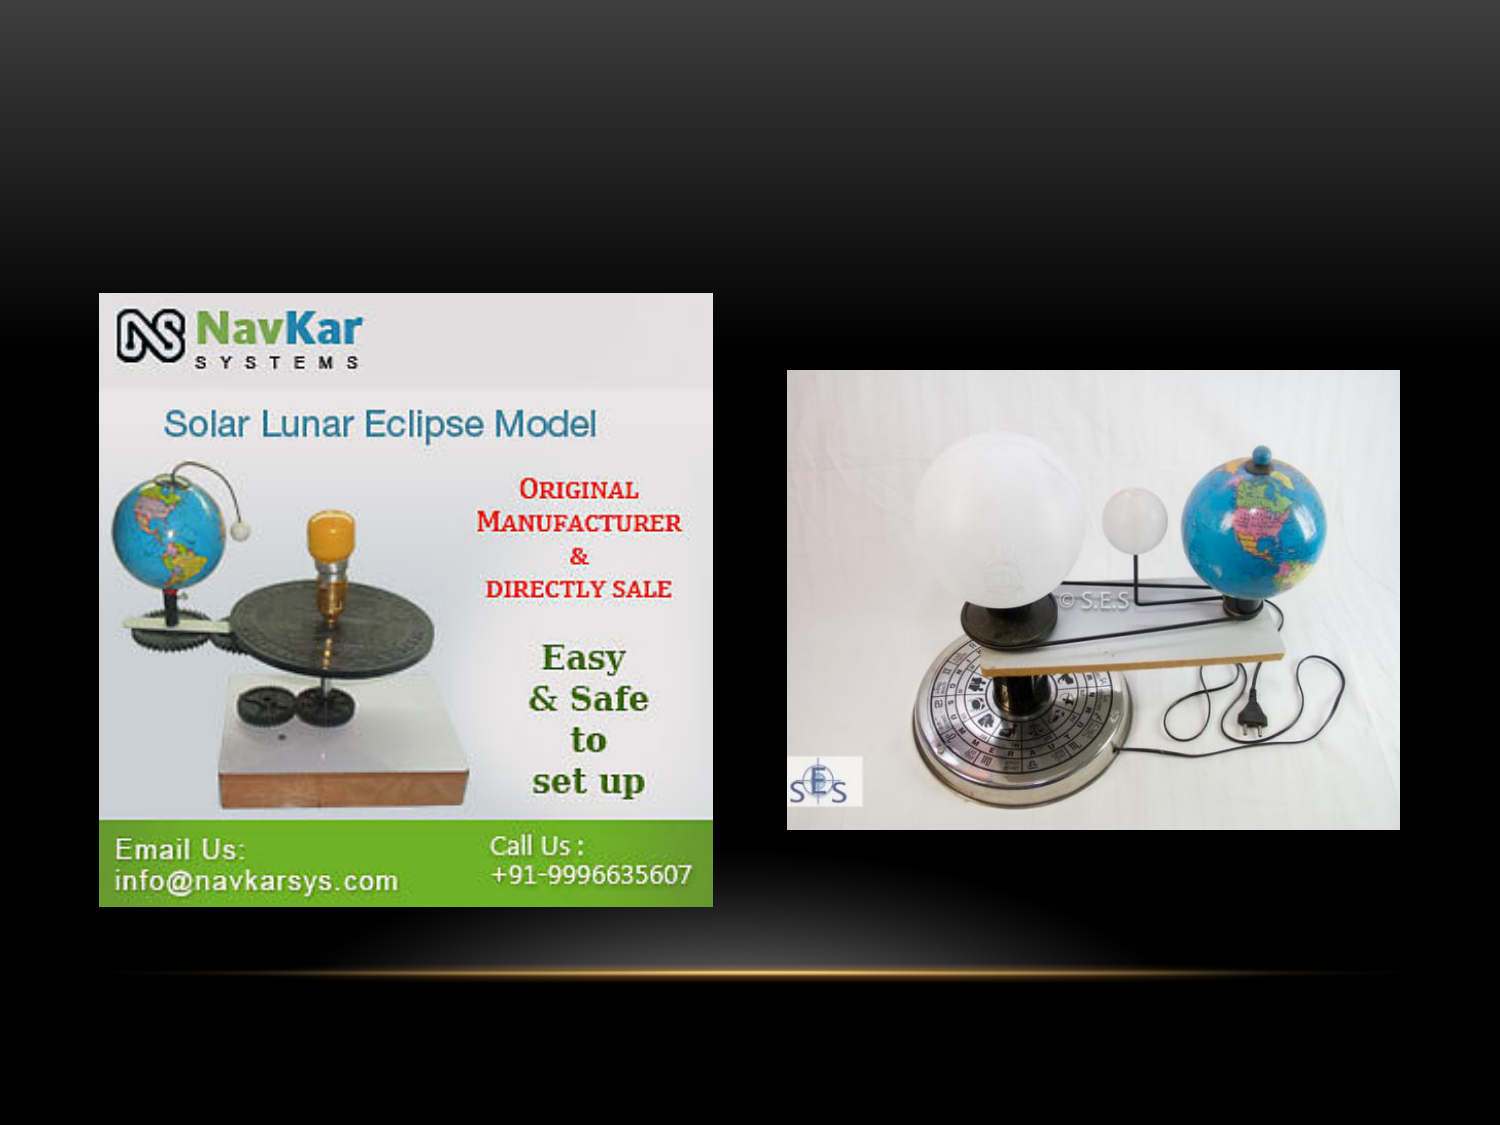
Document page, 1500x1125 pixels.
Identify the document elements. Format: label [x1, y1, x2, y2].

list [787, 262, 1401, 938]
list [99, 262, 713, 938]
picture [0, 0, 1500, 1125]
